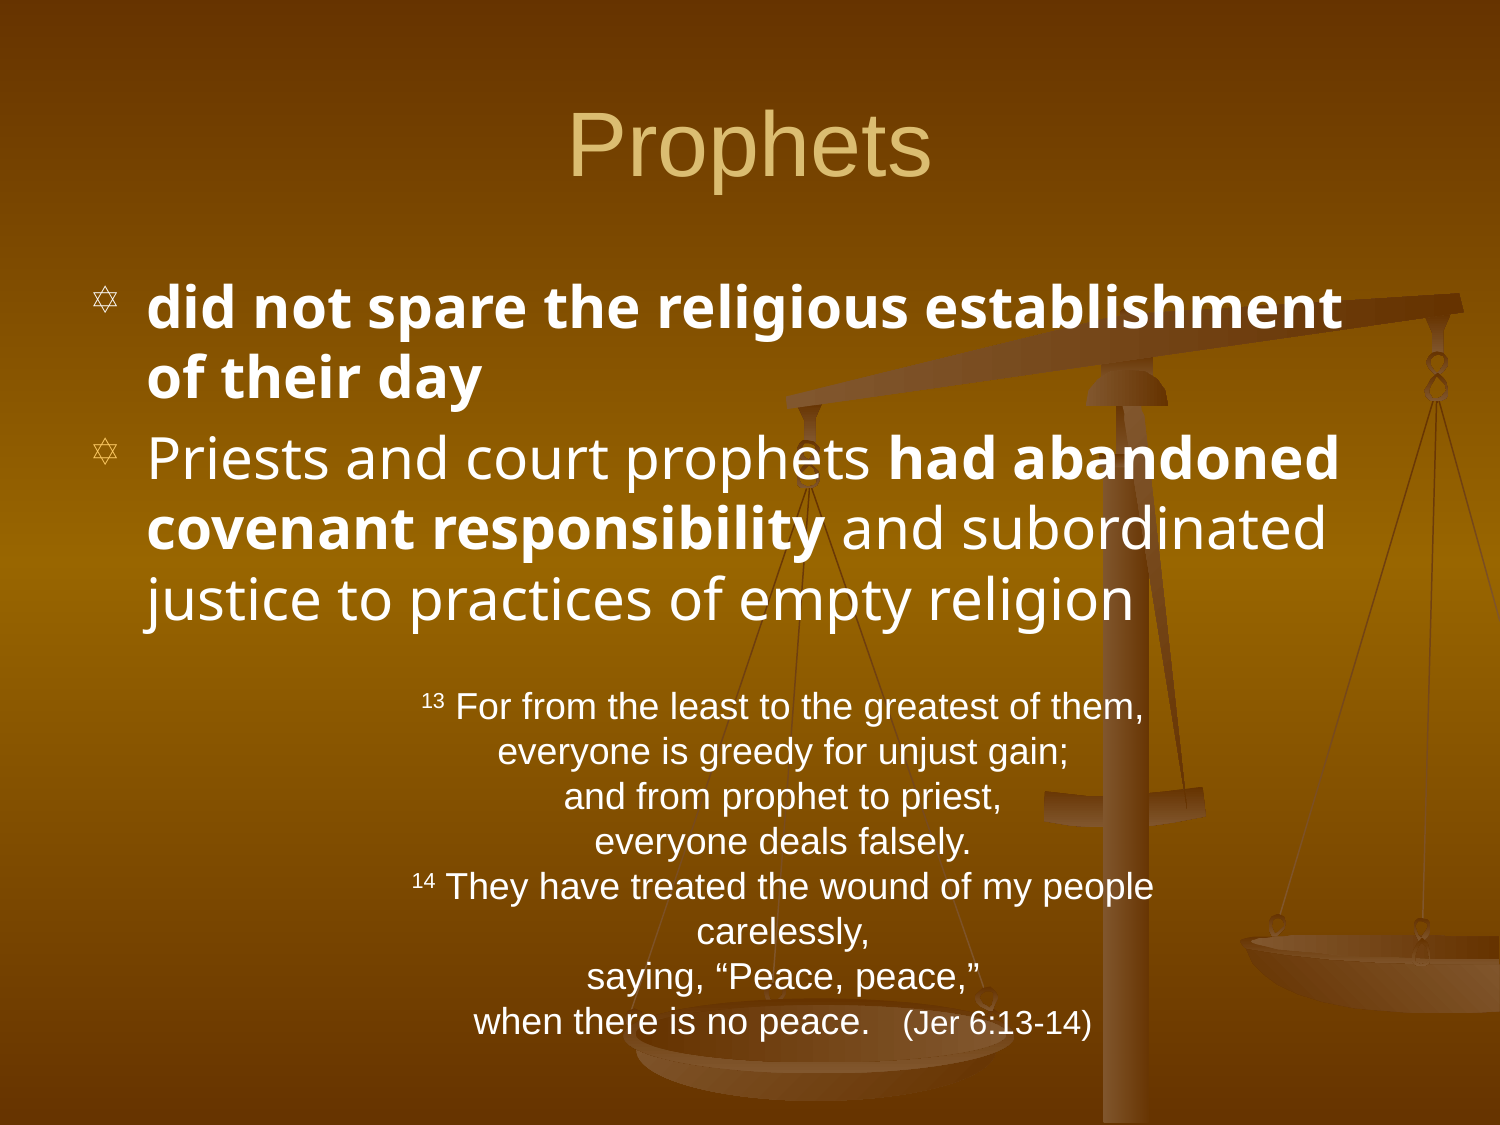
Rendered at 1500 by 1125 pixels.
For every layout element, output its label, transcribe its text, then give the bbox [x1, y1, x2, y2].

list did not spare the religious establishment of their day Priests and court prophets had abandoned covenant responsibility and subordinated justice to practices of empty religion [74, 262, 1426, 1006]
text_box 13 For from the least to the greatest of them, everyone is greedy for unjust gain; and from prophet to priest, everyone deals falsely. 14 They have treated the wound of my people carelessly, saying, “Peace, peace,” when there is no peace. (Jer 6:13-14) [387, 674, 1179, 1050]
title Prophets [74, 45, 1426, 234]
